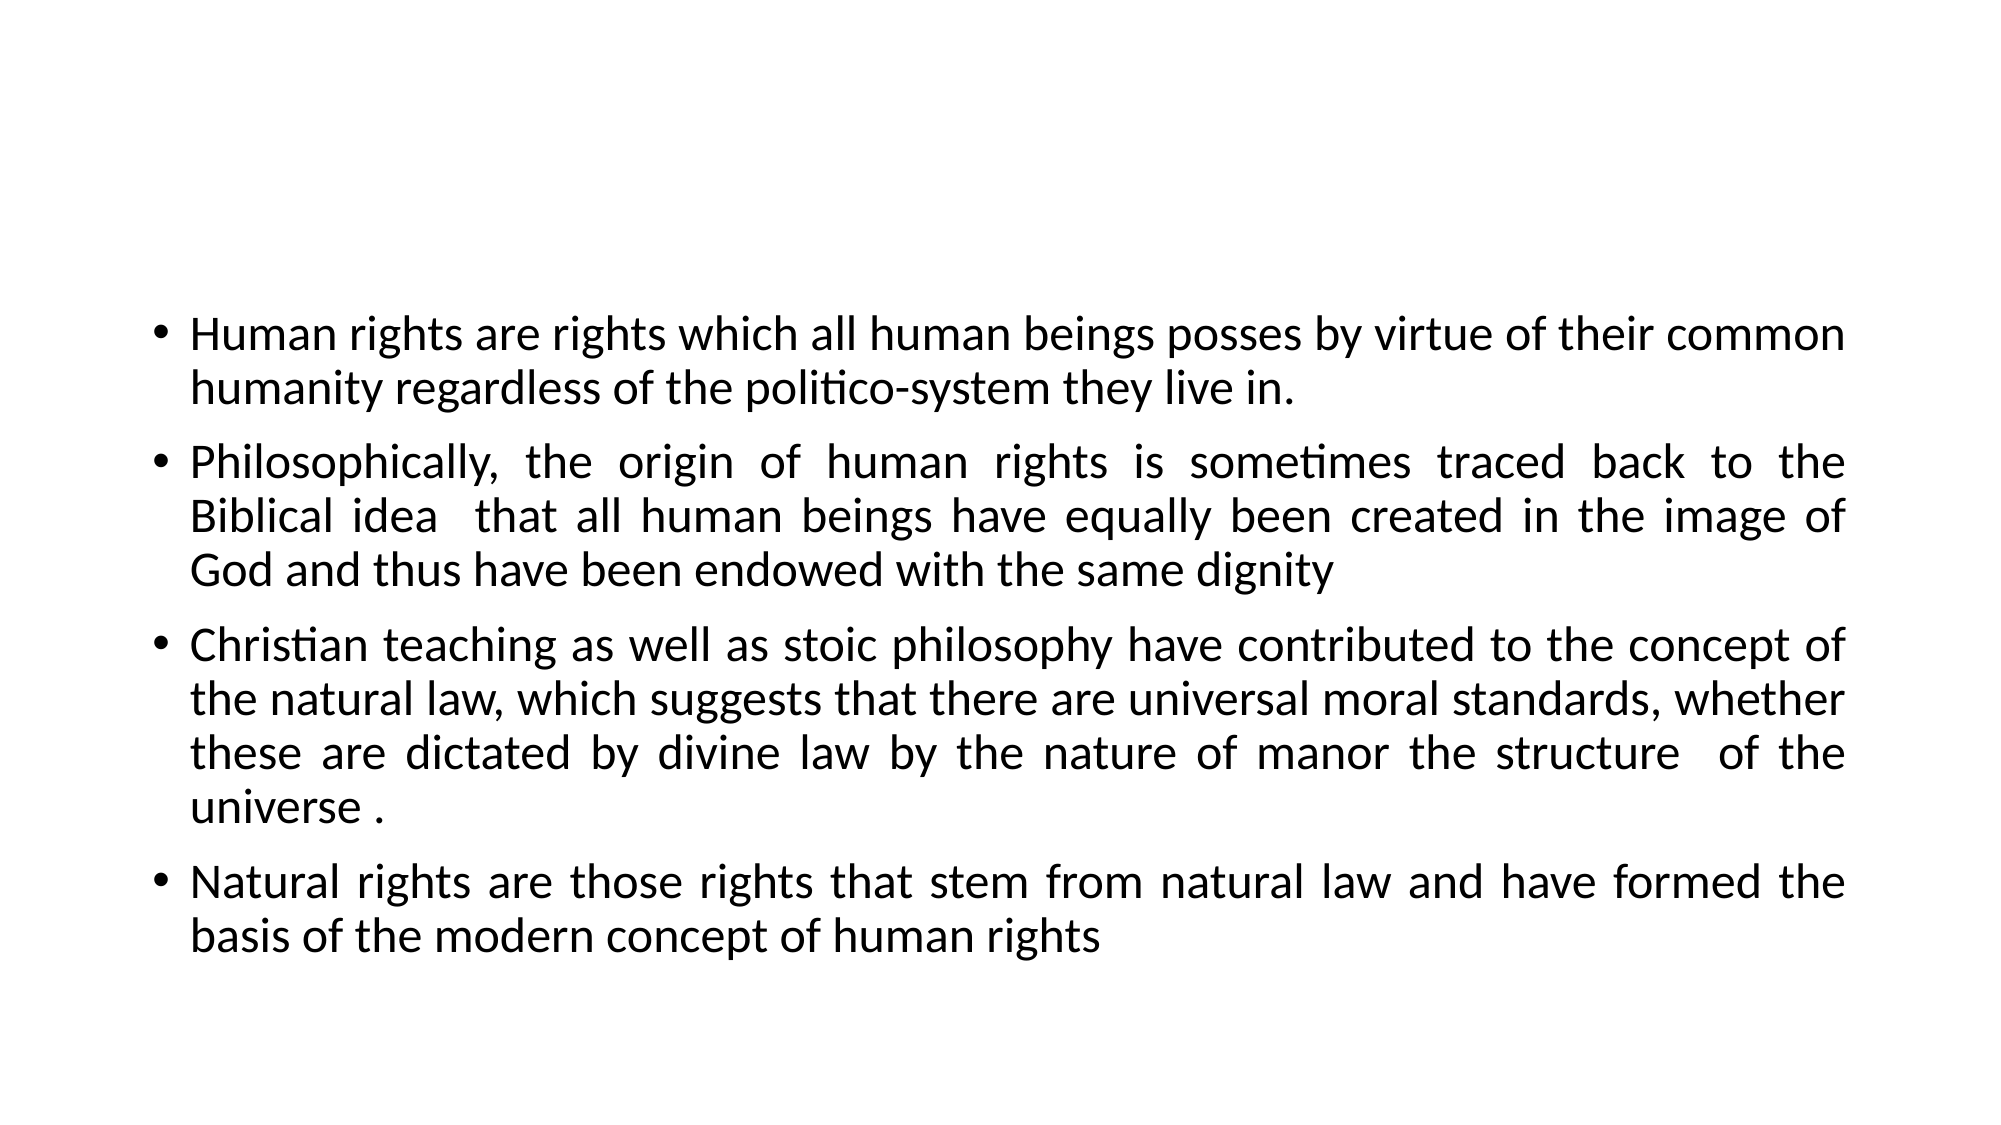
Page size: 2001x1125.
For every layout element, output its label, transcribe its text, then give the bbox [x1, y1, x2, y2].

list Human rights are rights which all human beings posses by virtue of their common humanity regardless of the politico-system they live in. Philosophically, the origin of human rights is sometimes traced back to the Biblical idea that all human beings have equally been created in the image of God and thus have been endowed with the same dignity Christian teaching as well as stoic philosophy have contributed to the concept of the natural law, which suggests that there are universal moral standards, whether these are dictated by divine law by the nature of manor the structure of the universe . Natural rights are those rights that stem from natural law and have formed the basis of the modern concept of human rights [137, 299, 1863, 1014]
